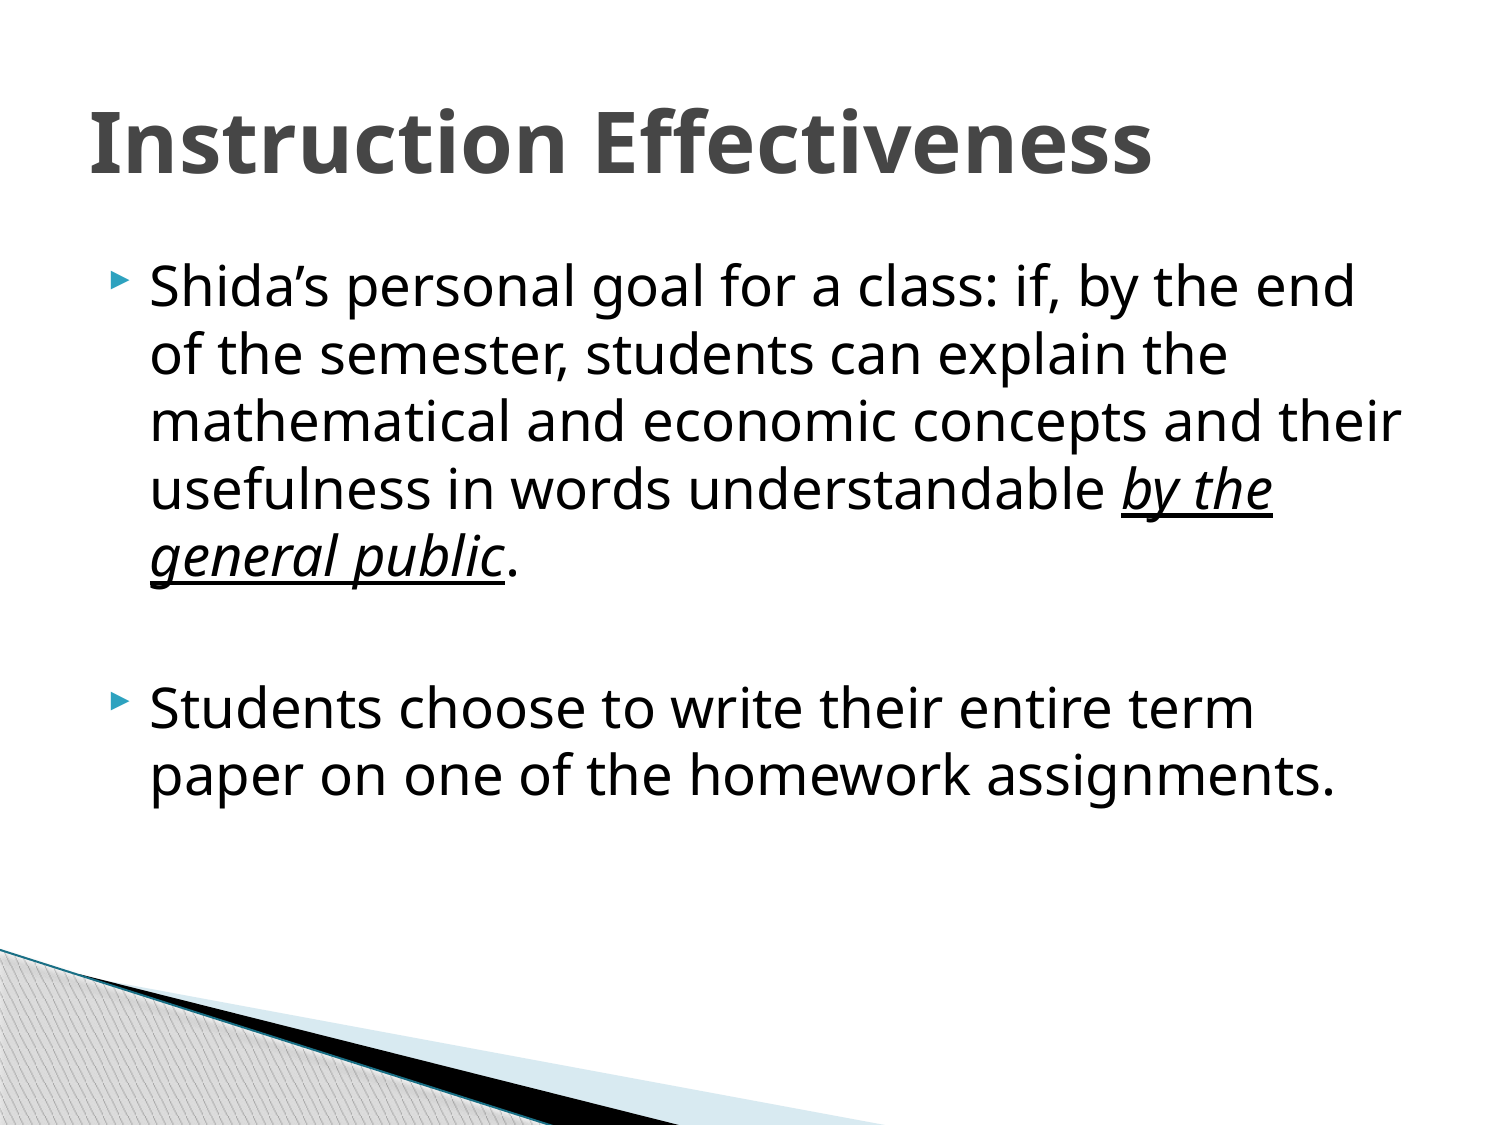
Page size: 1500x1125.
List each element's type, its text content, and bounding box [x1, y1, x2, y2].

title Instruction Effectiveness [75, 45, 1425, 233]
list Shida’s personal goal for a class: if, by the end of the semester, students can explain the mathematical and economic concepts and their usefulness in words understandable by the general public. Students choose to write their entire term paper on one of the homework assignments. [75, 243, 1425, 986]
